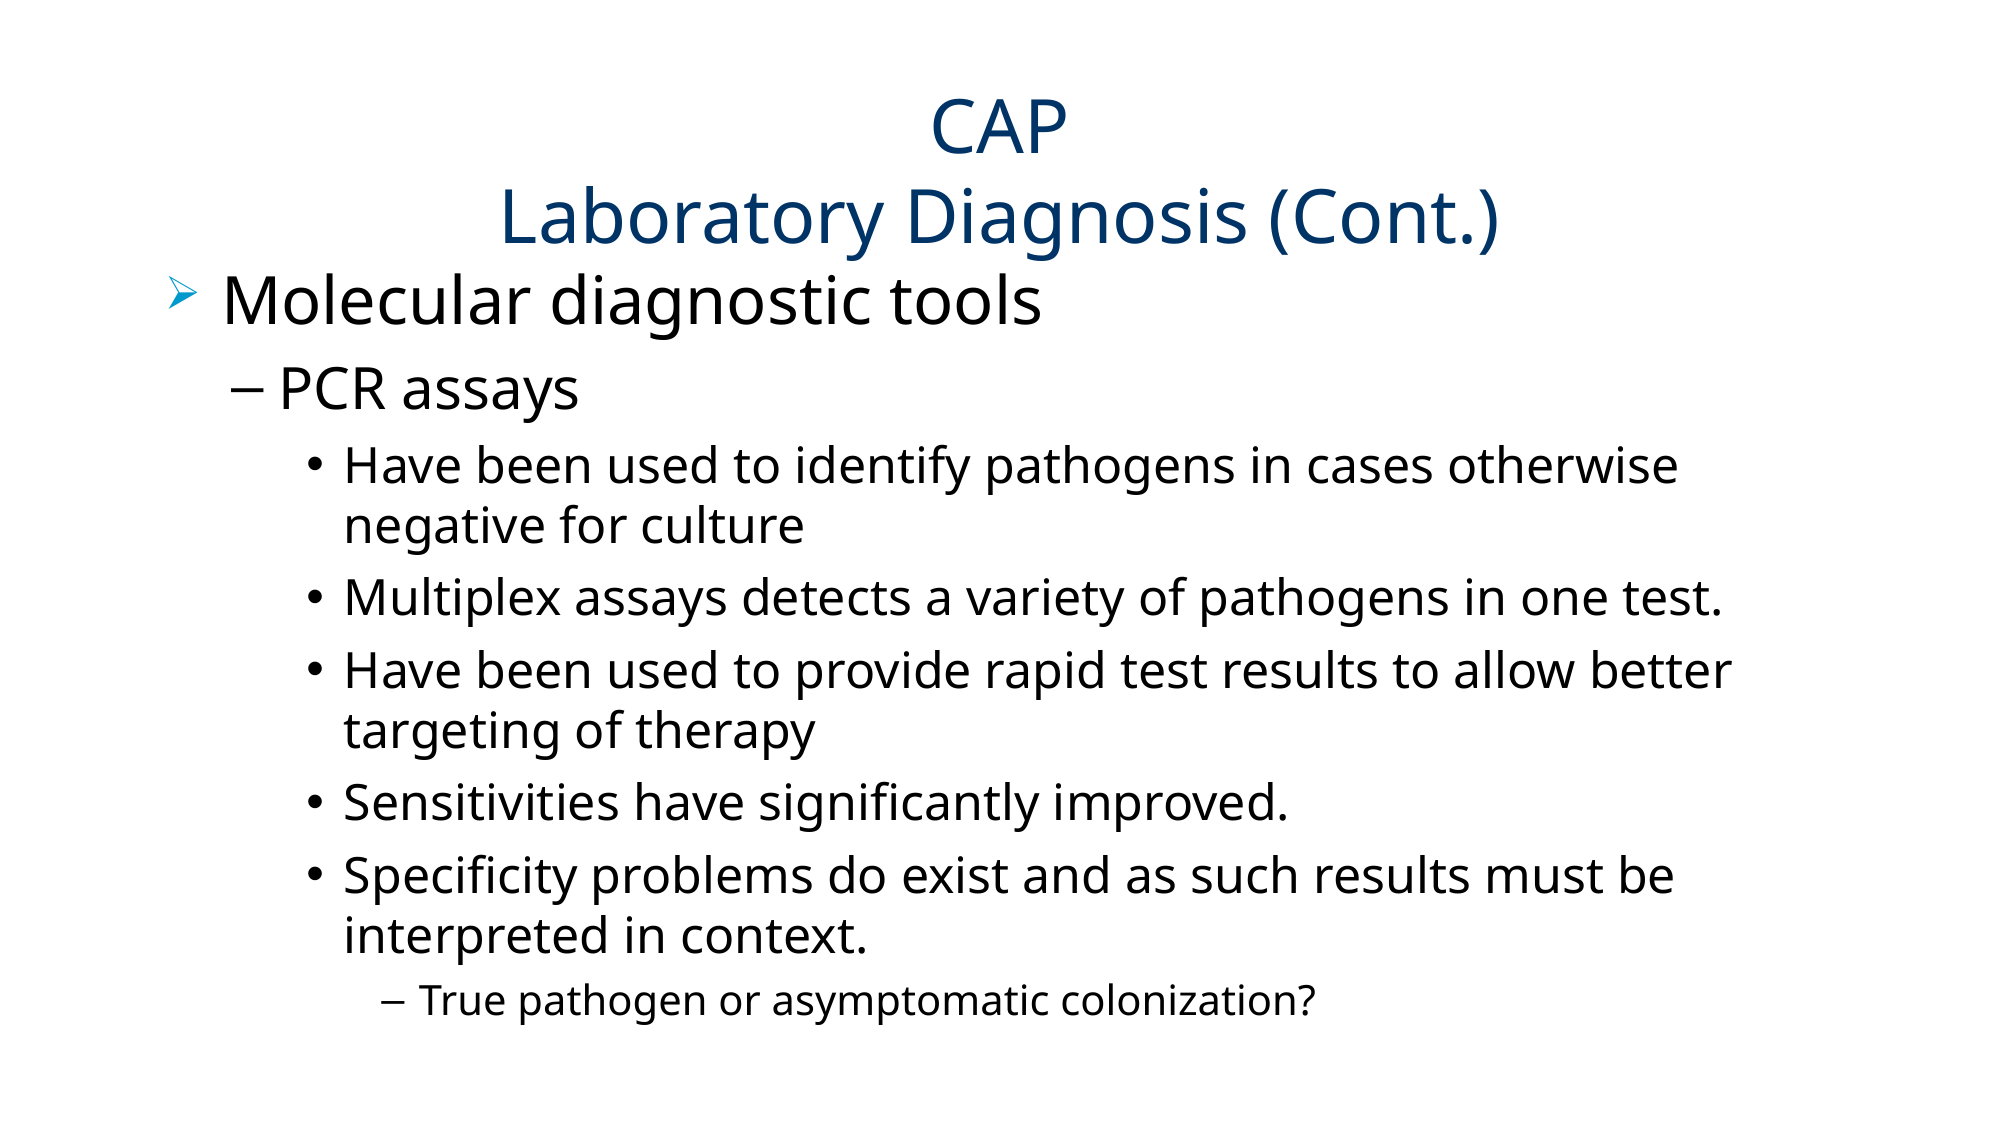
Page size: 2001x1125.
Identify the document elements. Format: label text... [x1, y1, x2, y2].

title CAP Laboratory Diagnosis (Cont.) [150, 12, 1850, 249]
list Molecular diagnostic tools PCR assays Have been used to identify pathogens in cases otherwise negative for culture Multiplex assays detects a variety of pathogens in one test. Have been used to provide rapid test results to allow better targeting of therapy Sensitivities have significantly improved. Specificity problems do exist and as such results must be interpreted in context. True pathogen or asymptomatic colonization? [150, 249, 1850, 1050]
